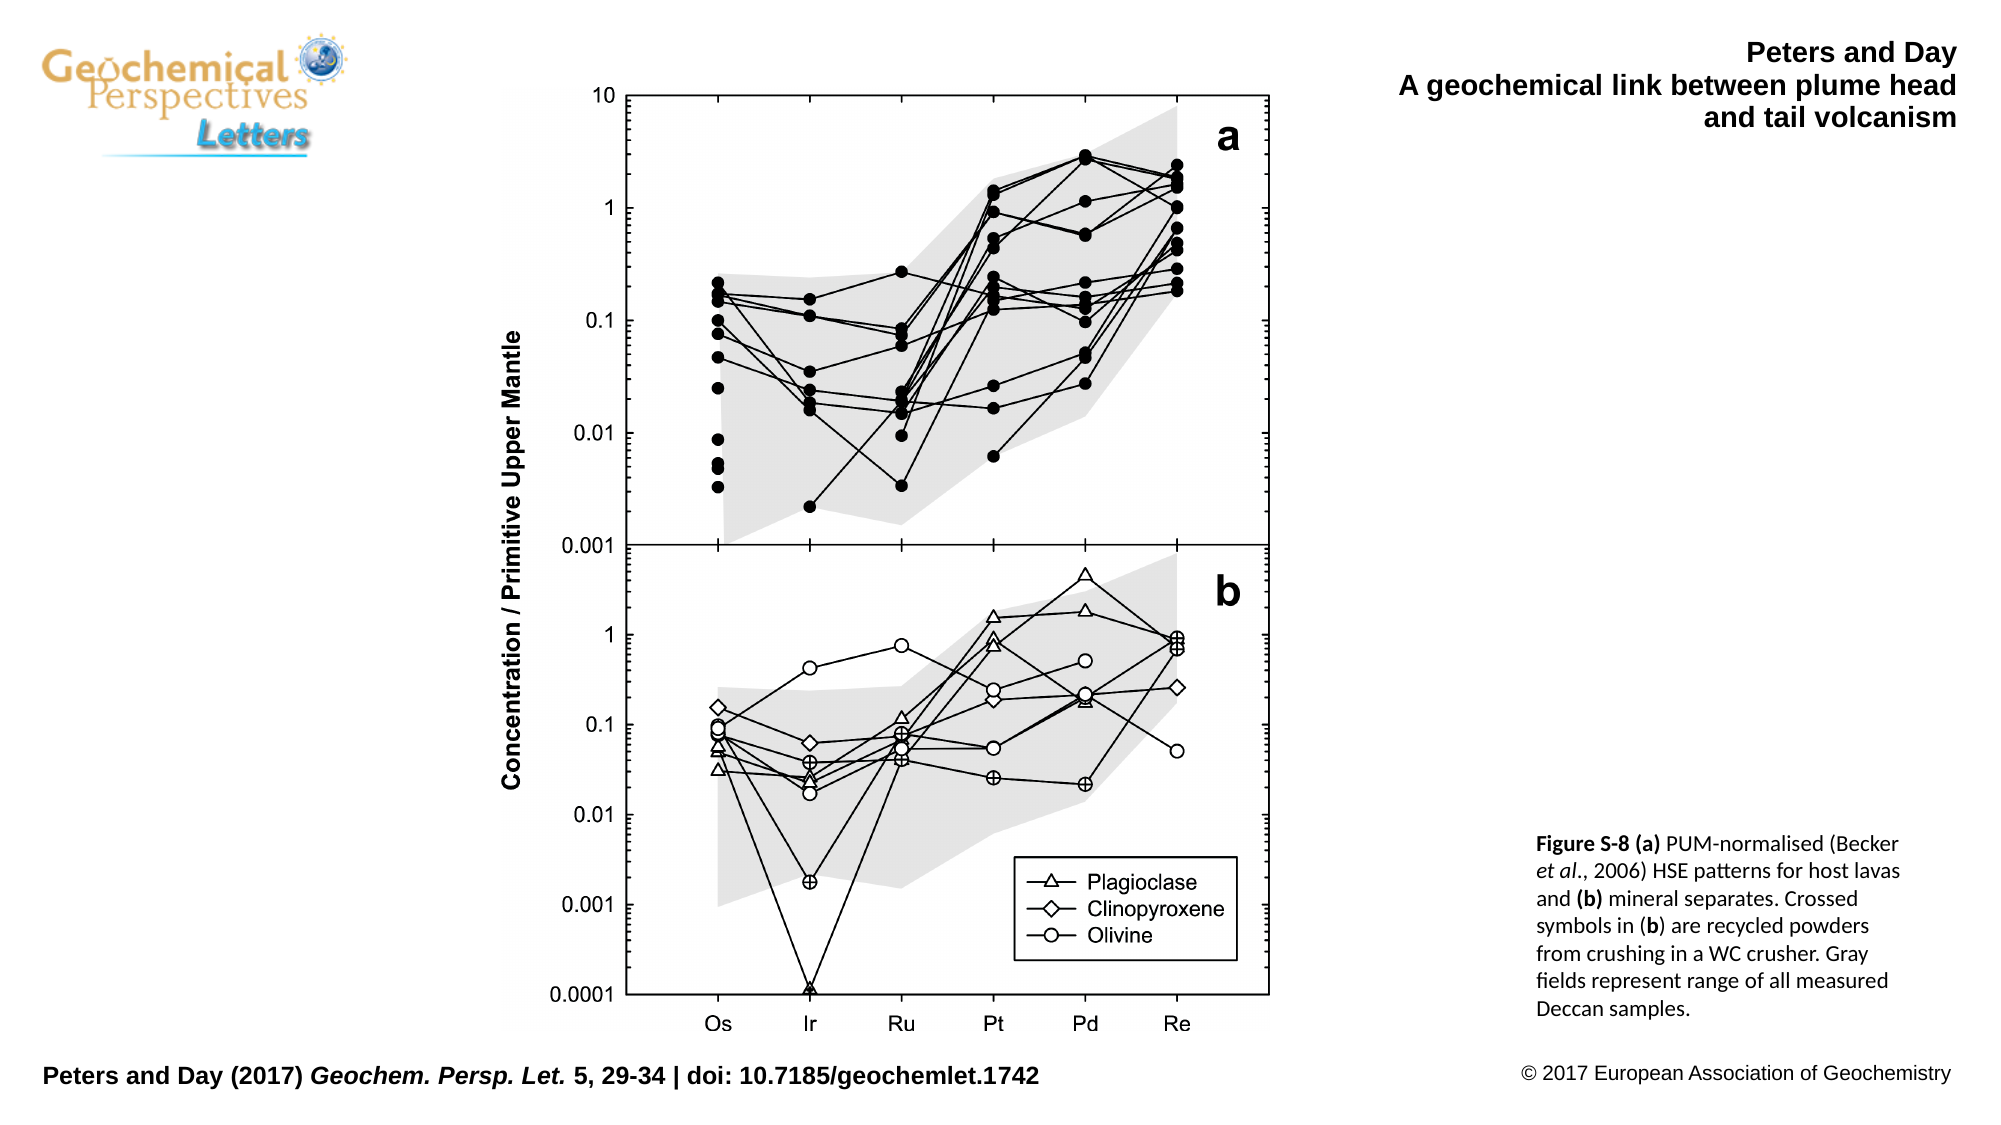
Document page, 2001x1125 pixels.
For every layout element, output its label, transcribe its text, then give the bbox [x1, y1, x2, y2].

text_box Figure S-8 (a) PUM-normalised (Becker et al., 2006) HSE patterns for host lavas and (b) mineral separates. Crossed symbols in (b) are recycled powders from crushing in a WC crusher. Gray fields represent range of all measured Deccan samples. [1521, 821, 1923, 1028]
text_box © 2017 European Association of Geochemistry [1521, 1061, 1953, 1108]
picture [35, 29, 368, 167]
text_box Peters and Day A geochemical link between plume head and tail volcanism [1340, 29, 1973, 142]
text_box Peters and Day (2017) Geochem. Persp. Let. 5, 29-34 | doi: 10.7185/geochemlet.1742 [35, 1061, 1235, 1110]
picture [501, 87, 1270, 1031]
